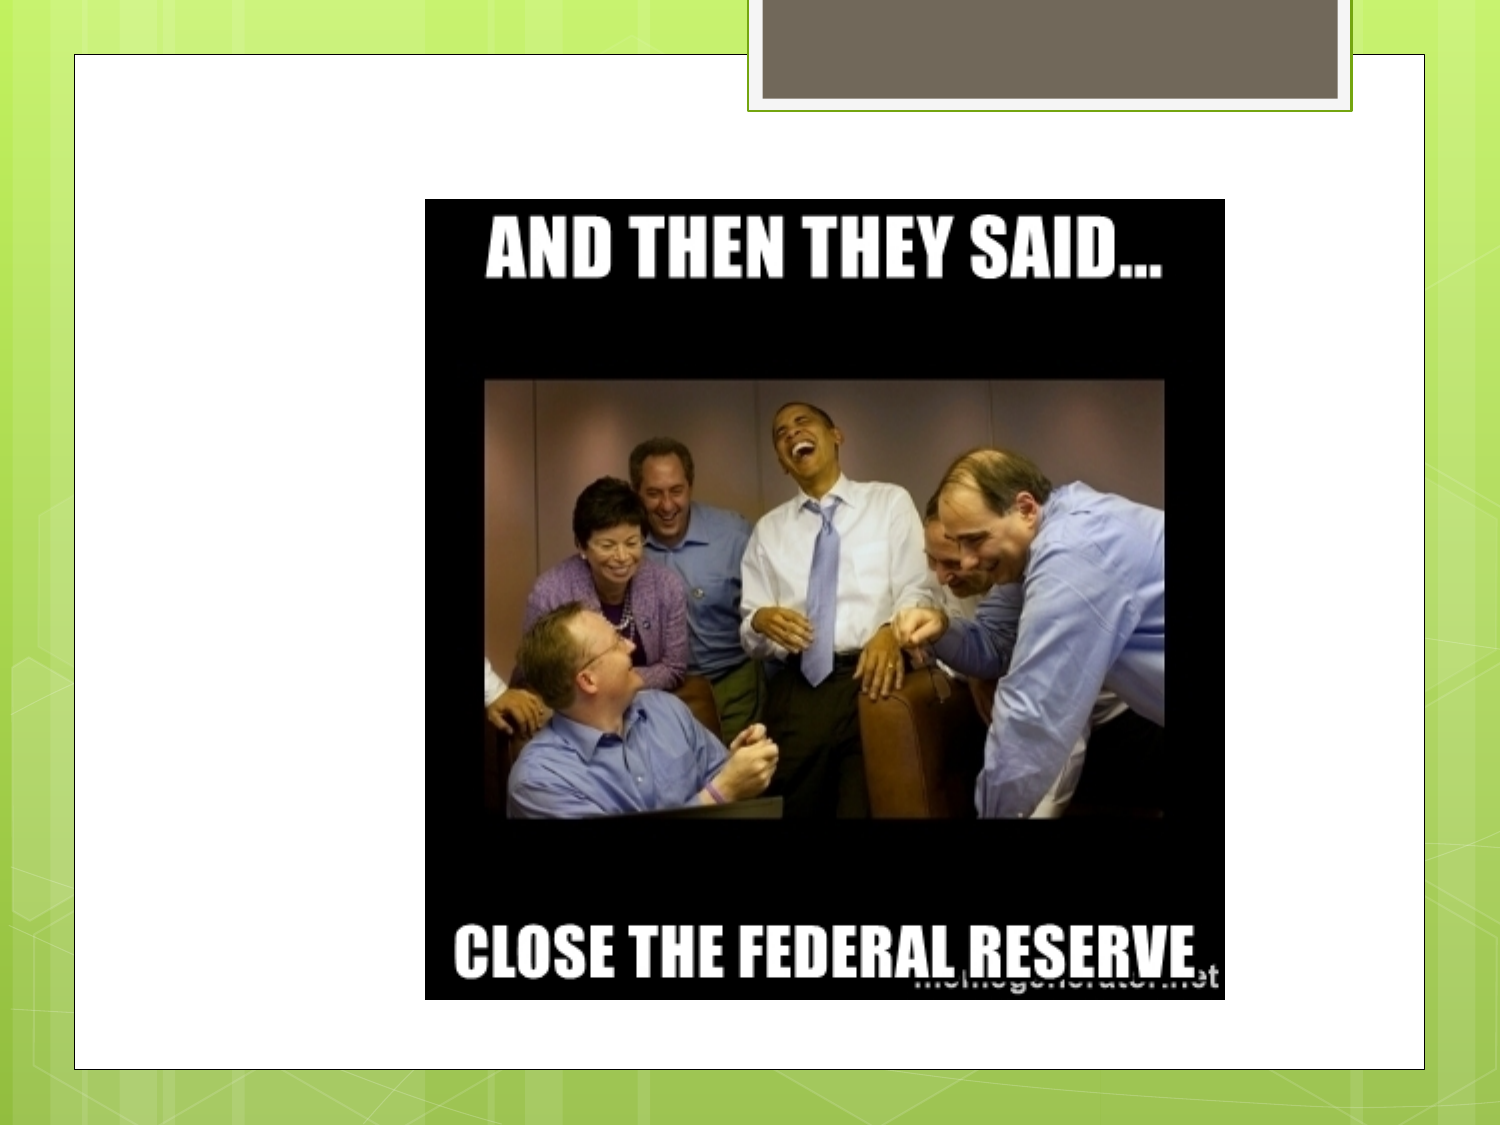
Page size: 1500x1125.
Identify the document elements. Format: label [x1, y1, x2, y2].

picture [424, 199, 1226, 1001]
